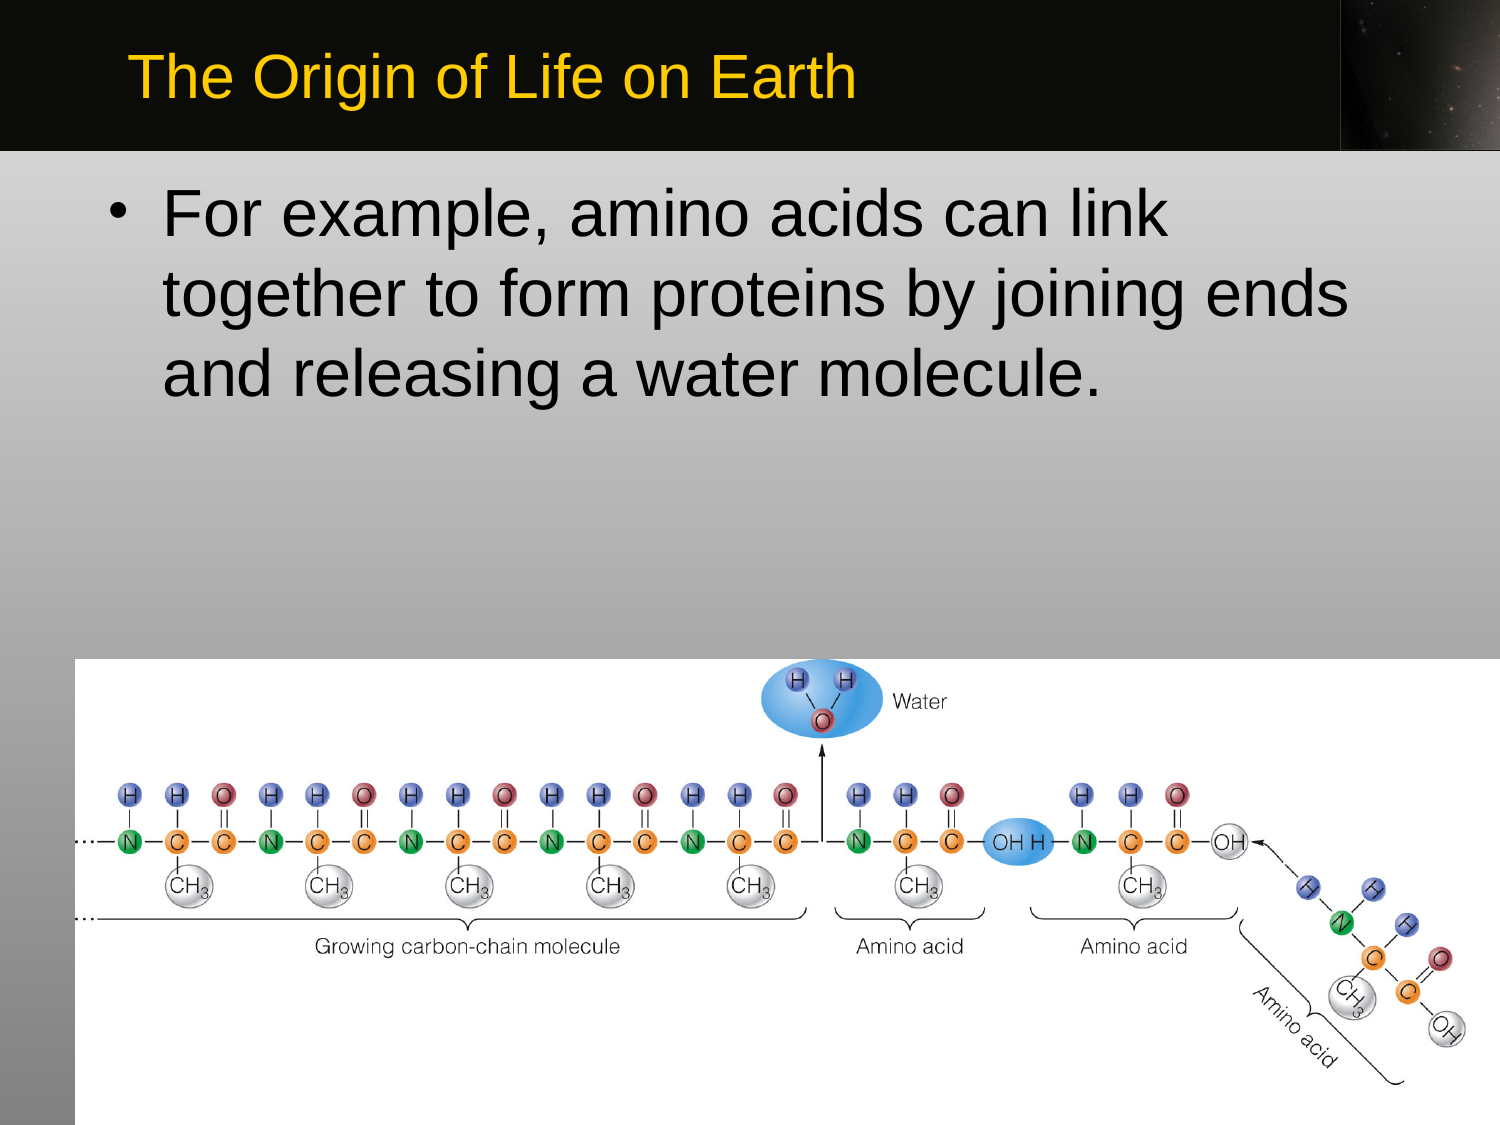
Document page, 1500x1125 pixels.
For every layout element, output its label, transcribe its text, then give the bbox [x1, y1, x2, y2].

text_box The Origin of Life on Earth [112, 43, 1188, 119]
list For example, amino acids can link together to form proteins by joining ends and releasing a water molecule. [91, 162, 1438, 658]
picture [1341, 0, 1500, 149]
picture [74, 659, 1500, 1125]
